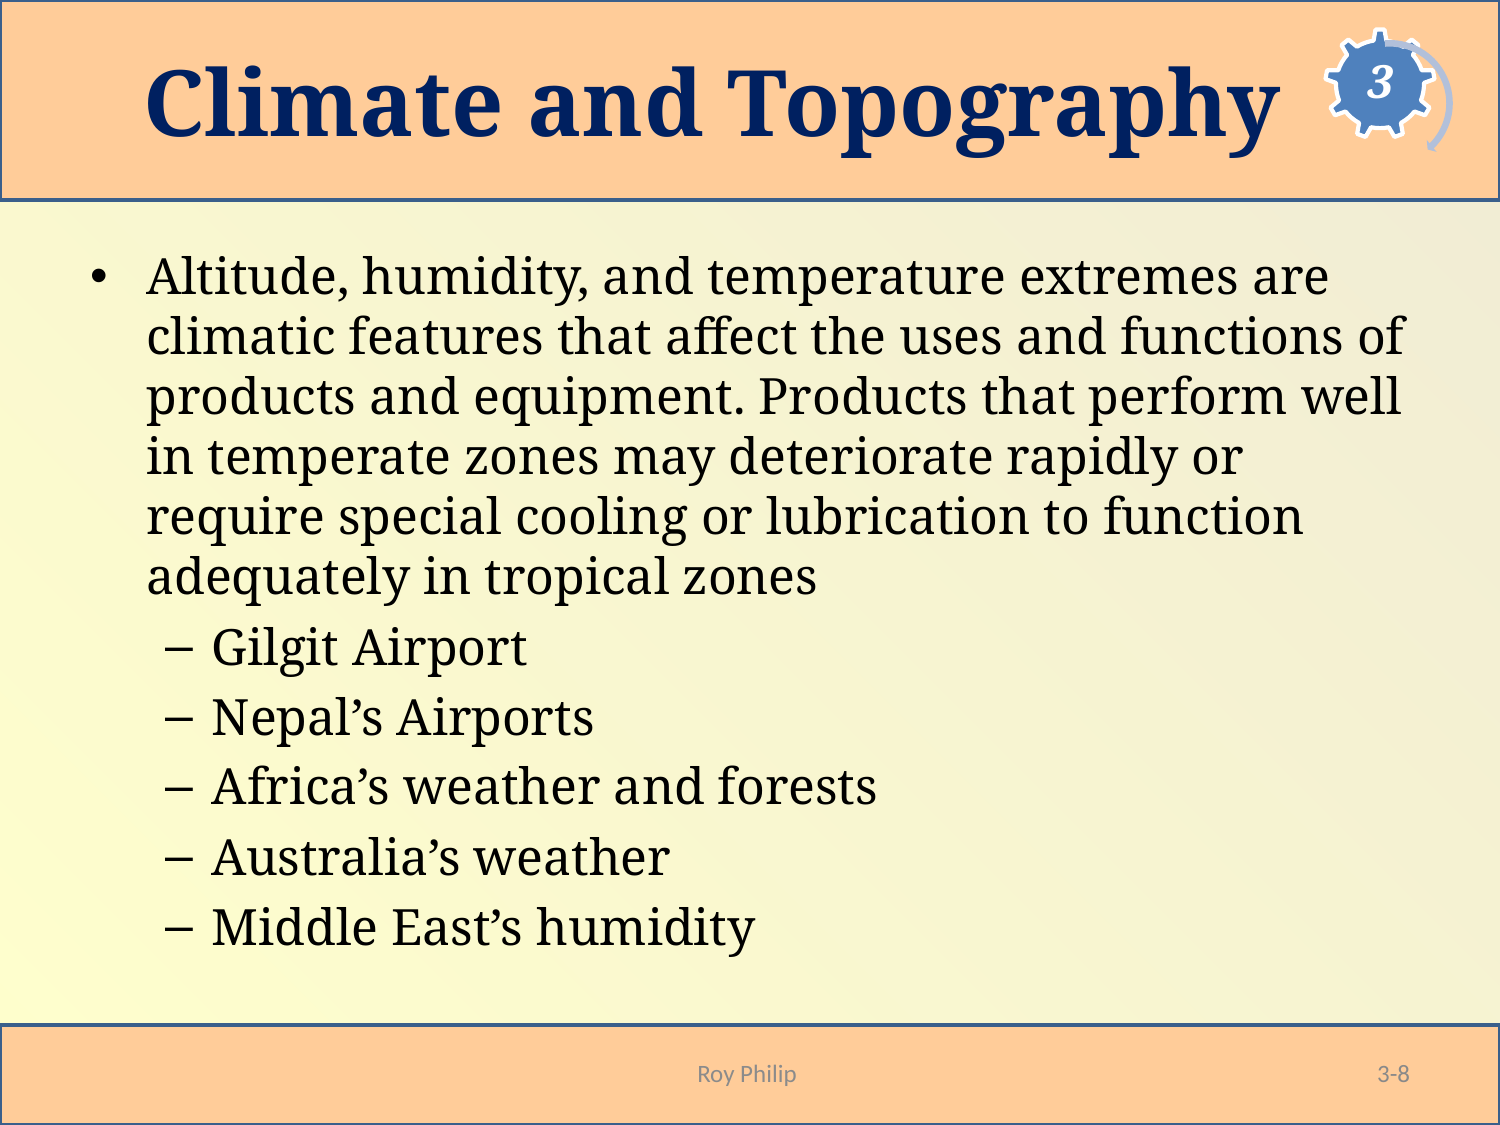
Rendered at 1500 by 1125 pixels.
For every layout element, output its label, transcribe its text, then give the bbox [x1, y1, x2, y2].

list Altitude, humidity, and temperature extremes are climatic features that affect the uses and functions of products and equipment. Products that perform well in temperate zones may deteriorate rapidly or require special cooling or lubrication to function adequately in tropical zones Gilgit Airport Nepal’s Airports Africa’s weather and forests Australia’s weather Middle East’s humidity [74, 237, 1426, 1006]
footer Roy Philip [512, 1042, 988, 1103]
title Climate and Topography [37, 0, 1388, 201]
text_box 3-8 [1074, 1042, 1425, 1103]
